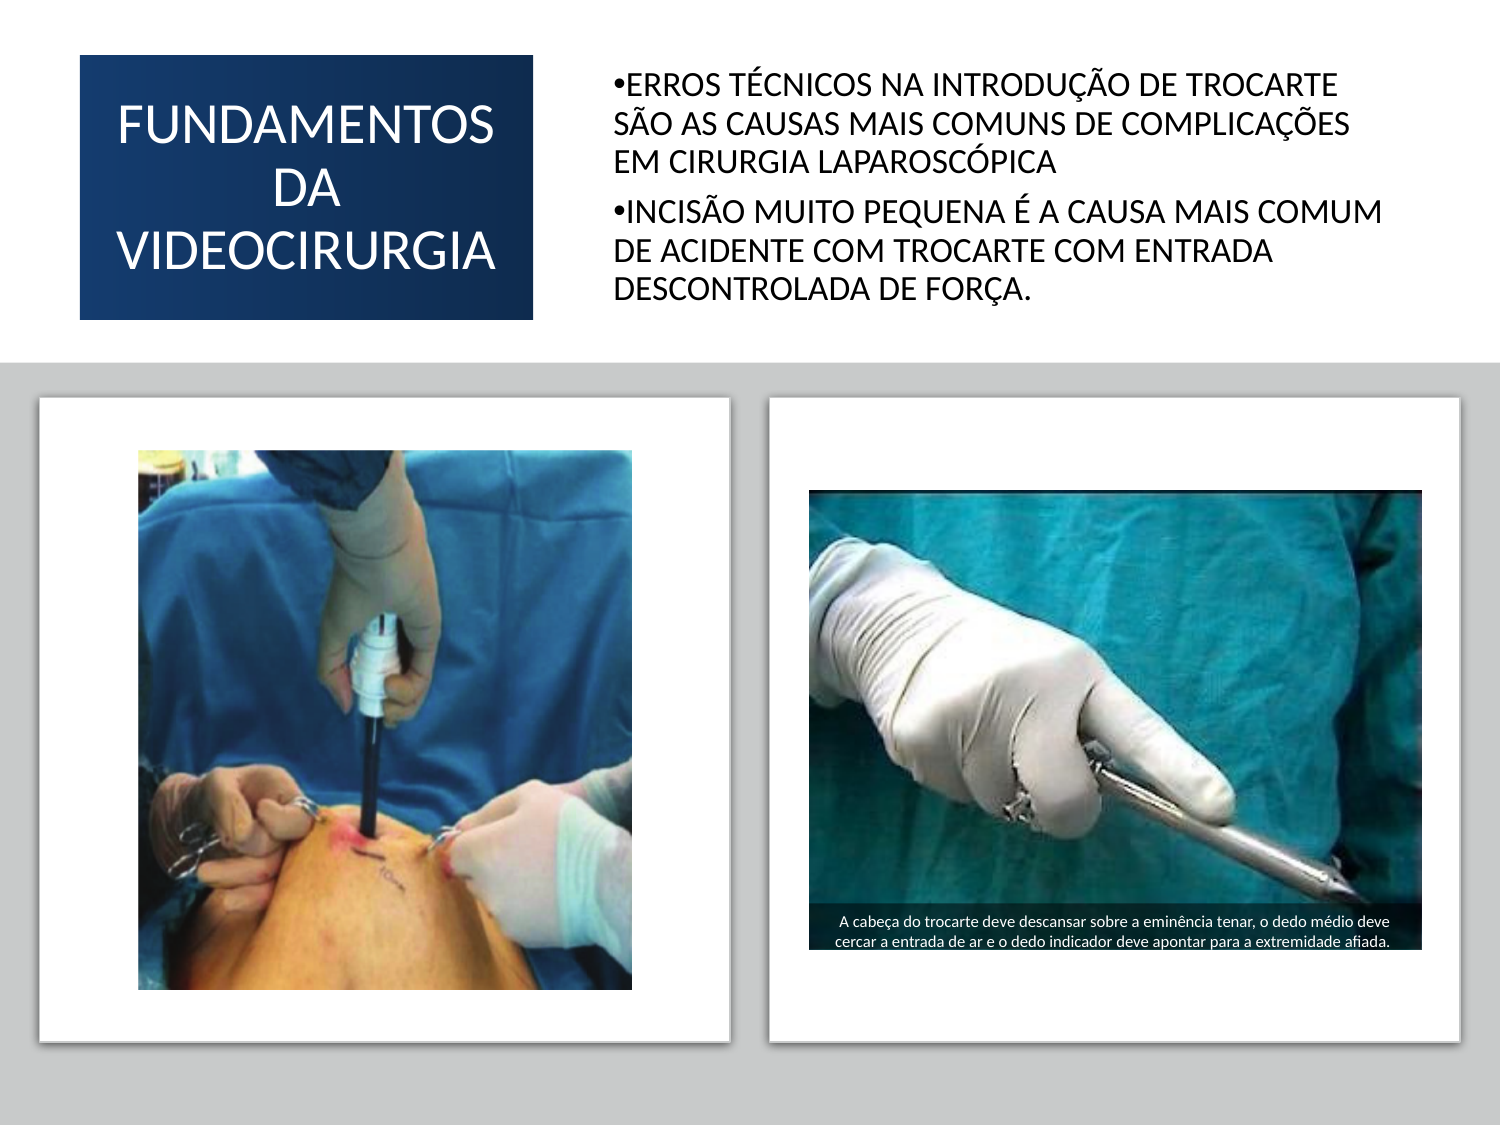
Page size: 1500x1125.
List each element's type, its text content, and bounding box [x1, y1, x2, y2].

text_box [767, 395, 1462, 1044]
picture [137, 449, 633, 991]
text_box [37, 395, 732, 1044]
title FUNDAMENTOS DA VIDEOCIRURGIA [79, 55, 534, 320]
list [808, 490, 1422, 950]
text_box ERROS TÉCNICOS NA INTRODUÇÃO DE TROCARTE SÃO AS CAUSAS MAIS COMUNS DE COMPLICAÇÕES EM CIRURGIA LAPAROSCÓPICA INCISÃO MUITO PEQUENA É A CAUSA MAIS COMUM DE ACIDENTE COM TROCARTE COM ENTRADA DESCONTROLADA DE FORÇA. [598, 55, 1420, 319]
text_box [0, 361, 1500, 1125]
